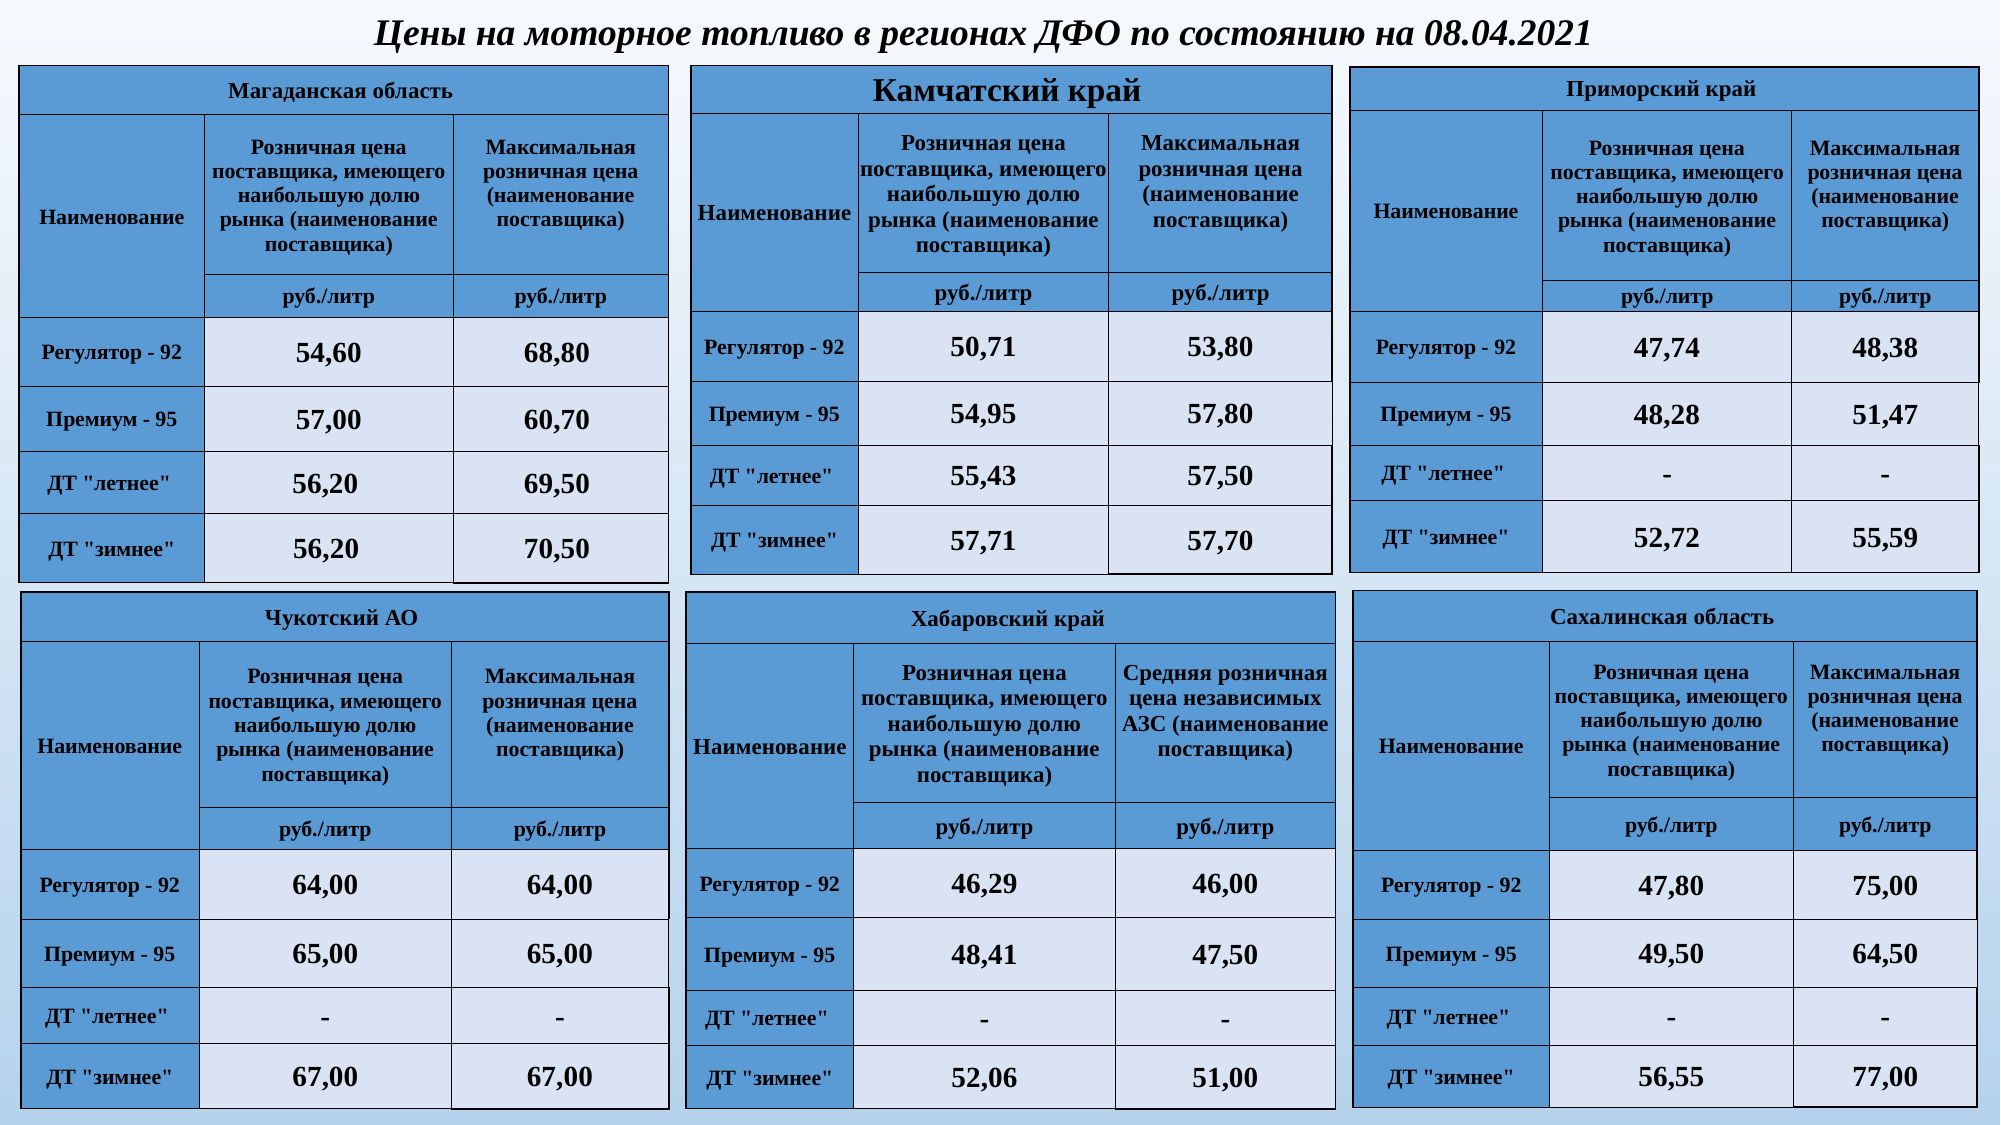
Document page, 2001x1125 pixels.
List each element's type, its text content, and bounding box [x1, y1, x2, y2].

table_cell Максимальная розничная цена (наименование поставщика) [1109, 114, 1331, 272]
table_cell Премиум - 95 [1351, 383, 1542, 445]
table_cell 67,00 [452, 1044, 668, 1108]
table_cell Премиум - 95 [22, 920, 199, 987]
table_cell 48,38 [1792, 312, 1978, 382]
table_header Магаданская область [20, 66, 668, 114]
table_header Камчатский край [692, 66, 1331, 113]
table_cell руб./литр [205, 275, 453, 317]
table_cell Регулятор - 92 [22, 850, 199, 919]
table_cell руб./литр [1109, 273, 1331, 311]
table_cell Премиум - 95 [20, 387, 204, 451]
table_cell 56,55 [1550, 1046, 1793, 1107]
table_cell Регулятор - 92 [692, 312, 858, 381]
table_cell Наименование [22, 642, 199, 849]
table_cell руб./литр [1794, 798, 1976, 850]
table_cell 54,60 [205, 318, 453, 386]
title [137, 59, 1863, 245]
table_cell 47,50 [1116, 918, 1335, 990]
table_cell Розничная цена поставщика, имеющего наибольшую долю рынка (наименование поставщика) [1550, 642, 1793, 797]
table_cell ДТ "летнее" [687, 991, 853, 1045]
table_cell 55,43 [859, 446, 1108, 505]
table_cell ДТ "летнее" [22, 988, 199, 1043]
table_cell Средняя розничная цена независимых АЗС (наименование поставщика) [1116, 644, 1335, 802]
table_cell Наименование [692, 114, 858, 311]
table_cell руб./литр [1116, 803, 1335, 848]
table_header Приморский край [1351, 68, 1978, 110]
table_cell руб./литр [1792, 281, 1978, 311]
table_cell Наименование [687, 644, 853, 848]
table_cell 65,00 [452, 920, 668, 987]
table_cell 60,70 [454, 387, 668, 451]
table_cell Наименование [1354, 642, 1549, 850]
table_cell Максимальная розничная цена (наименование поставщика) [1794, 642, 1976, 797]
table_cell 49,50 [1550, 920, 1793, 987]
table_cell 46,00 [1116, 849, 1335, 917]
table_cell 57,00 [205, 387, 453, 451]
table_cell - [1792, 446, 1978, 500]
table_cell руб./литр [859, 273, 1108, 311]
table_cell 48,41 [854, 918, 1115, 990]
table_cell 64,00 [452, 850, 668, 919]
table_header Хабаровский край [687, 593, 1335, 643]
table_cell Наименование [20, 115, 204, 317]
table_cell ДТ "летнее" [692, 446, 858, 505]
table_cell Наименование [1351, 111, 1542, 311]
table_cell Регулятор - 92 [687, 849, 853, 917]
table_cell Премиум - 95 [692, 382, 858, 445]
table_header Чукотский АО [22, 593, 668, 641]
table_cell 57,50 [1109, 446, 1331, 505]
table_cell 56,20 [205, 514, 453, 582]
table_cell 75,00 [1794, 851, 1976, 919]
table_cell ДТ "зимнее" [1351, 501, 1542, 572]
table_cell ДТ "зимнее" [687, 1046, 853, 1108]
table_cell 47,74 [1543, 312, 1791, 382]
table_cell 64,00 [200, 850, 451, 919]
table_cell ДТ "зимнее" [20, 514, 204, 582]
table_cell 67,00 [200, 1044, 451, 1108]
table_cell - [1543, 446, 1791, 500]
table_cell ДТ "зимнее" [692, 506, 858, 574]
table_cell Регулятор - 92 [1354, 851, 1549, 919]
table_cell Розничная цена поставщика, имеющего наибольшую долю рынка (наименование поставщика) [859, 114, 1108, 272]
table_cell 70,50 [454, 514, 668, 582]
table_cell 57,80 [1109, 382, 1332, 445]
table_cell 69,50 [454, 452, 668, 513]
table_cell - [1794, 988, 1976, 1045]
text_box Цены на моторное топливо в регионах ДФО по состоянию на 08.04.2021 [177, 0, 1791, 61]
table_cell - [1116, 991, 1335, 1045]
table_cell Максимальная розничная цена (наименование поставщика) [1792, 111, 1978, 280]
table_cell 64,50 [1794, 920, 1977, 987]
table_cell 65,00 [200, 920, 451, 987]
table_cell 56,20 [205, 452, 453, 513]
table_cell Премиум - 95 [1354, 920, 1549, 987]
table_cell 55,59 [1792, 501, 1978, 572]
table_cell ДТ "летнее" [1351, 446, 1542, 500]
table_cell 46,29 [854, 849, 1115, 917]
table_cell 77,00 [1794, 1046, 1976, 1106]
table_cell Регулятор - 92 [1351, 312, 1542, 382]
table_cell 57,71 [859, 506, 1108, 574]
table_cell руб./литр [854, 803, 1115, 848]
table_cell ДТ "летнее" [20, 452, 204, 513]
table_cell Розничная цена поставщика, имеющего наибольшую долю рынка (наименование поставщика) [854, 644, 1115, 802]
table_cell ДТ "зимнее" [1354, 1046, 1549, 1107]
table_cell 54,95 [859, 382, 1108, 445]
table_cell Максимальная розничная цена (наименование поставщика) [452, 642, 668, 807]
table_cell 52,72 [1543, 501, 1791, 572]
table_cell 51,47 [1792, 383, 1978, 445]
table_cell Розничная цена поставщика, имеющего наибольшую долю рынка (наименование поставщика) [205, 115, 453, 274]
table_cell Максимальная розничная цена (наименование поставщика) [454, 115, 668, 274]
table_cell руб./литр [1550, 798, 1793, 850]
table_cell 52,06 [854, 1046, 1115, 1108]
table_cell Премиум - 95 [687, 918, 853, 990]
table_header Сахалинская область [1354, 591, 1976, 641]
table_cell 53,80 [1109, 312, 1331, 381]
table_cell 51,00 [1116, 1046, 1335, 1108]
table_cell ДТ "летнее" [1354, 988, 1549, 1045]
table_cell руб./литр [454, 275, 668, 317]
table_cell Регулятор - 92 [20, 318, 204, 386]
table_cell 48,28 [1543, 383, 1791, 445]
table_cell - [1550, 988, 1793, 1045]
table_cell руб./литр [200, 808, 451, 849]
table_cell 50,71 [859, 312, 1108, 381]
table_cell 68,80 [454, 318, 668, 386]
table_cell 57,70 [1109, 506, 1331, 573]
table_cell руб./литр [452, 808, 668, 849]
table_cell Розничная цена поставщика, имеющего наибольшую долю рынка (наименование поставщика) [200, 642, 451, 807]
table_cell руб./литр [1543, 281, 1791, 311]
table_cell Розничная цена поставщика, имеющего наибольшую долю рынка (наименование поставщика) [1543, 111, 1791, 280]
table_cell - [854, 991, 1115, 1045]
table_cell - [452, 988, 668, 1043]
table_cell - [200, 988, 451, 1043]
table_cell ДТ "зимнее" [22, 1044, 199, 1108]
table_cell 47,80 [1550, 851, 1793, 919]
